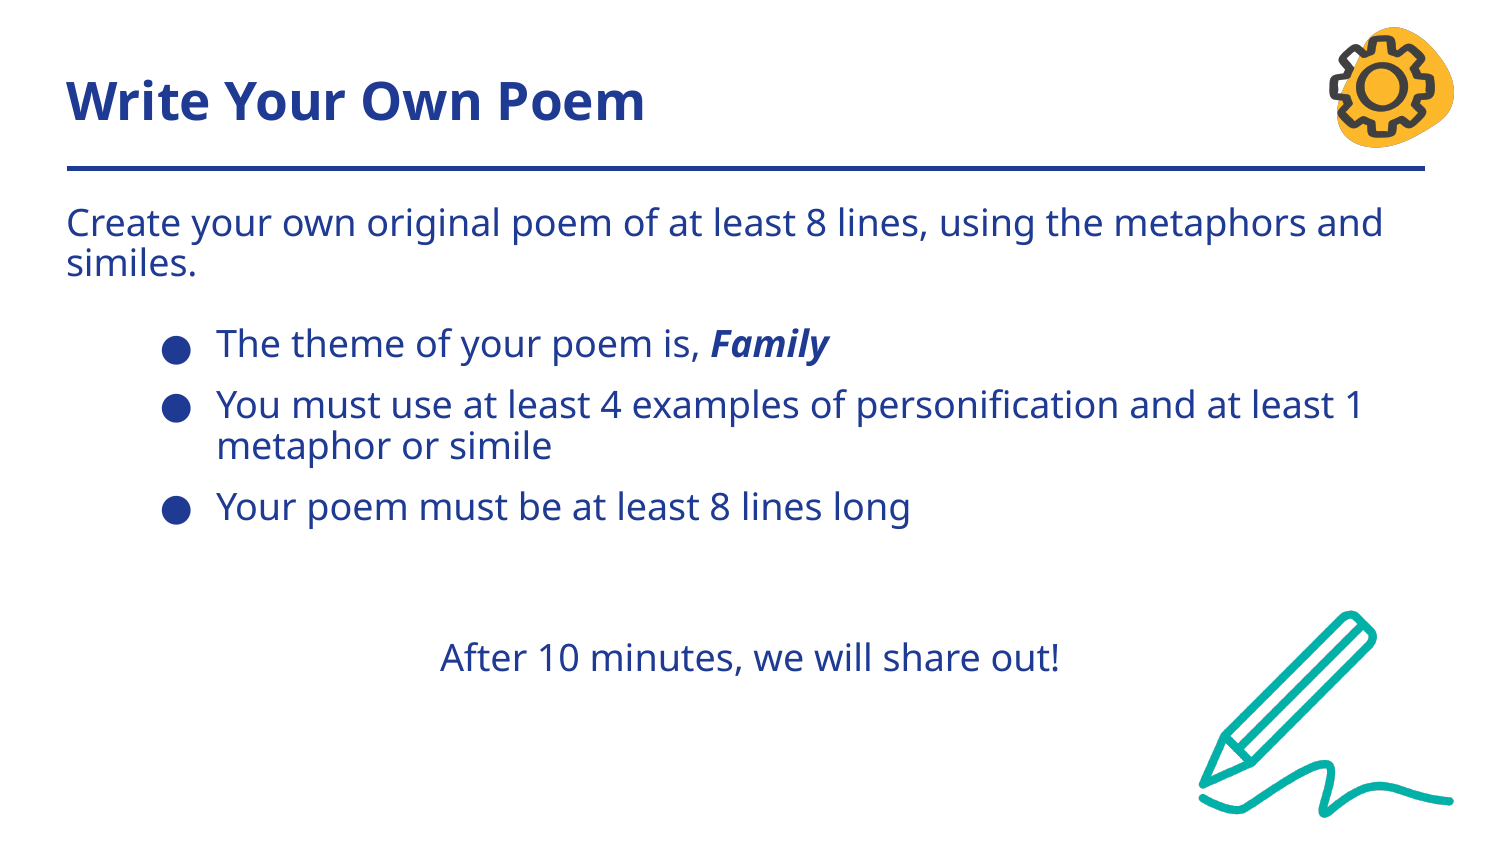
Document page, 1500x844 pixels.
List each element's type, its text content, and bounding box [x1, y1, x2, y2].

list Create your own original poem of at least 8 lines, using the metaphors and similes. The theme of your poem is, Family You must use at least 4 examples of personification and at least 1 metaphor or simile Your poem must be at least 8 lines long After 10 minutes, we will share out! [51, 189, 1449, 750]
picture [1299, 26, 1465, 169]
picture [1091, 479, 1500, 844]
title Write Your Own Poem [51, 52, 1294, 147]
